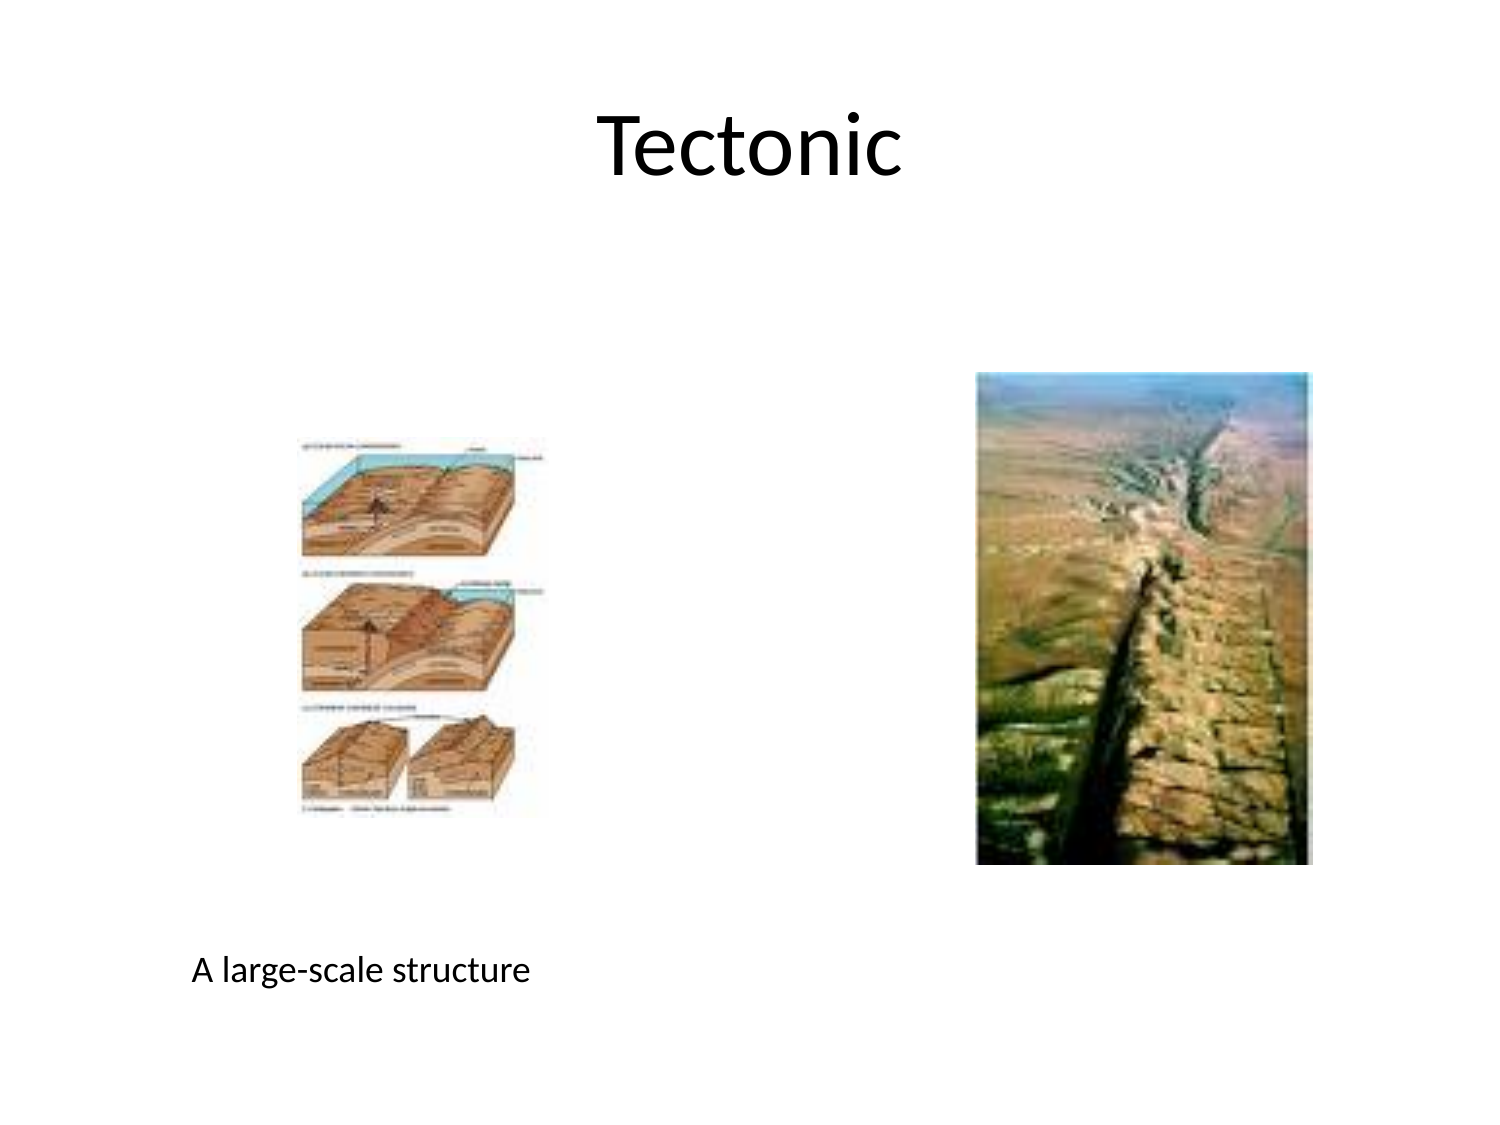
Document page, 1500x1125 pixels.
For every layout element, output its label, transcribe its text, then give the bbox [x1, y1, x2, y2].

picture [296, 437, 549, 818]
title Tectonic [75, 45, 1425, 233]
picture [974, 372, 1313, 866]
text_box A large-scale structure [176, 937, 547, 998]
